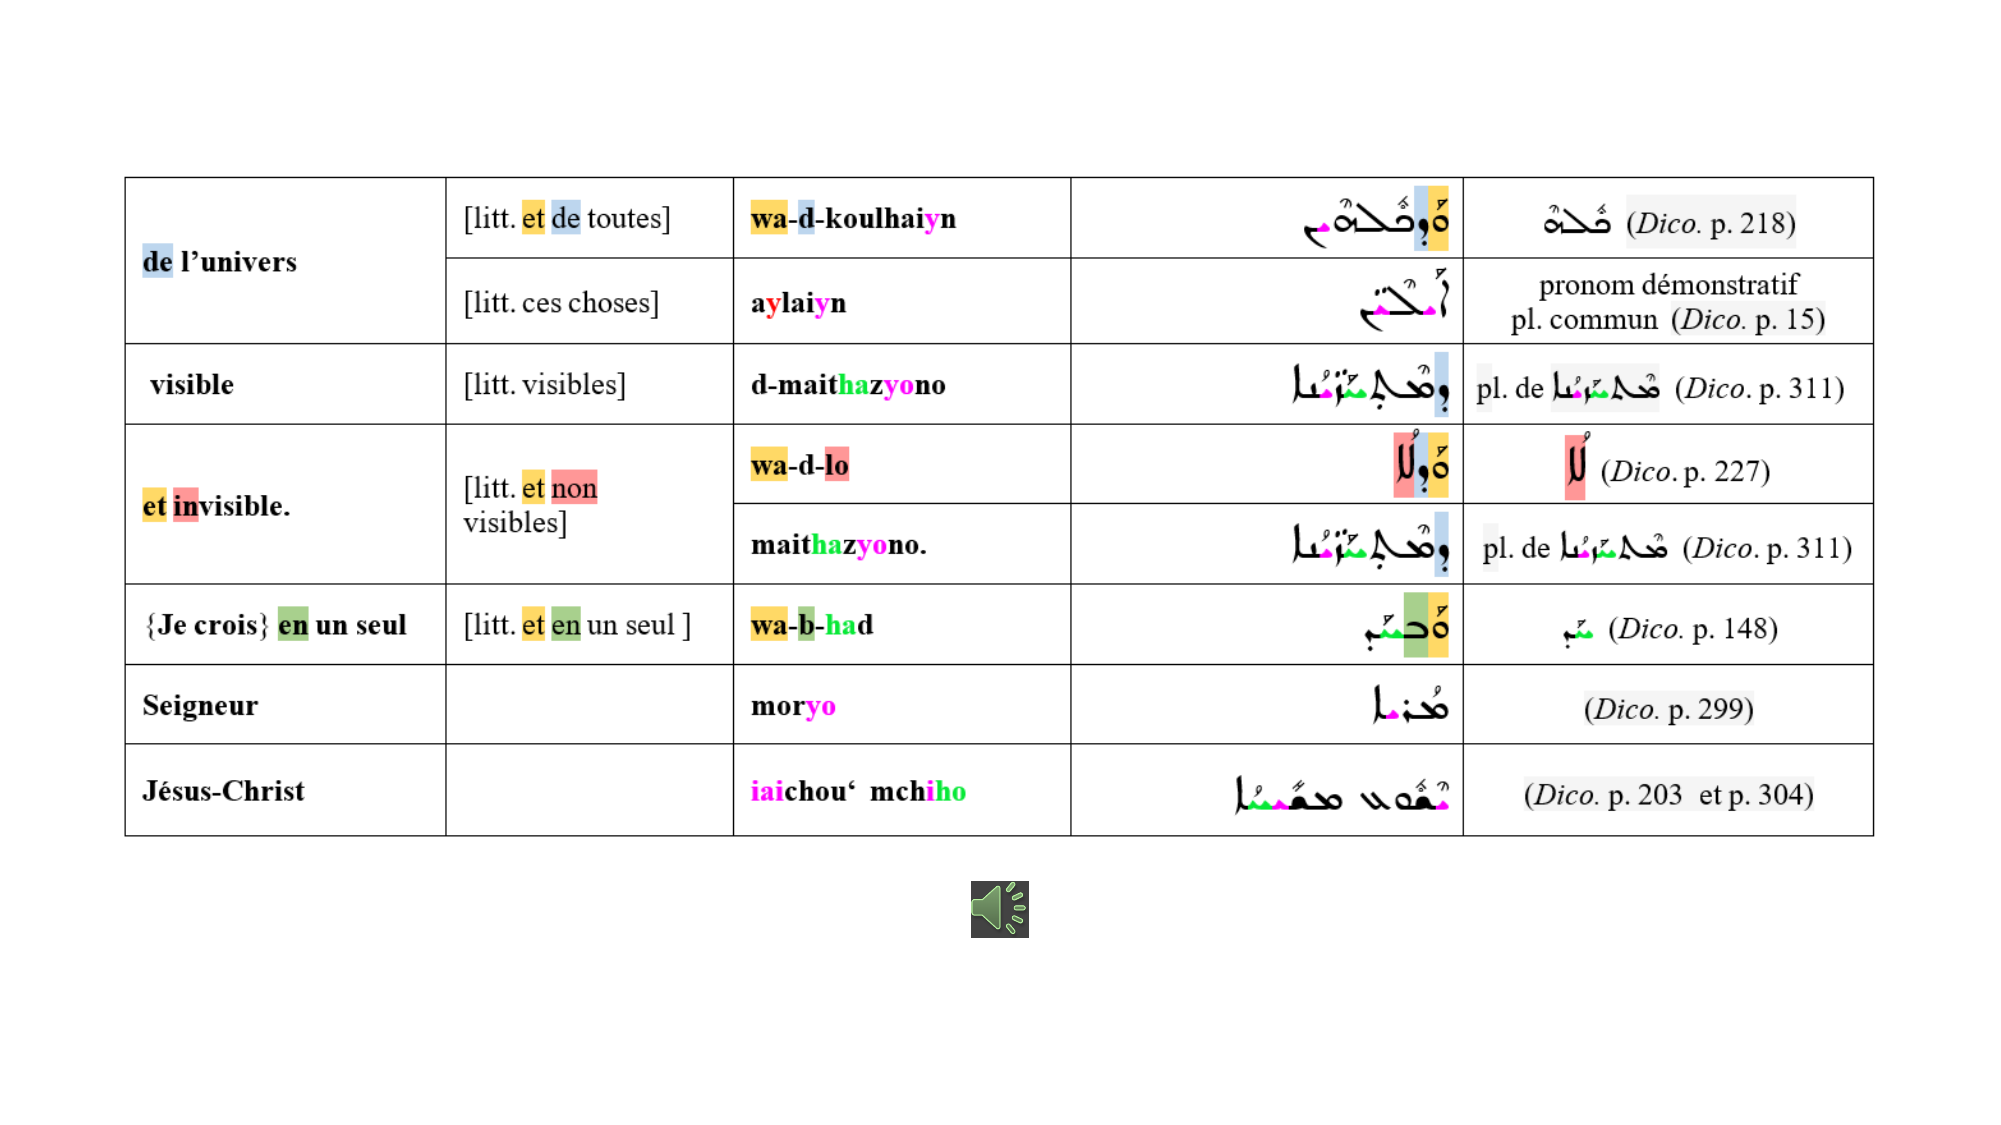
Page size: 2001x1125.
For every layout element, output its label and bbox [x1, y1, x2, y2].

picture [970, 880, 1030, 940]
picture [117, 168, 1882, 843]
